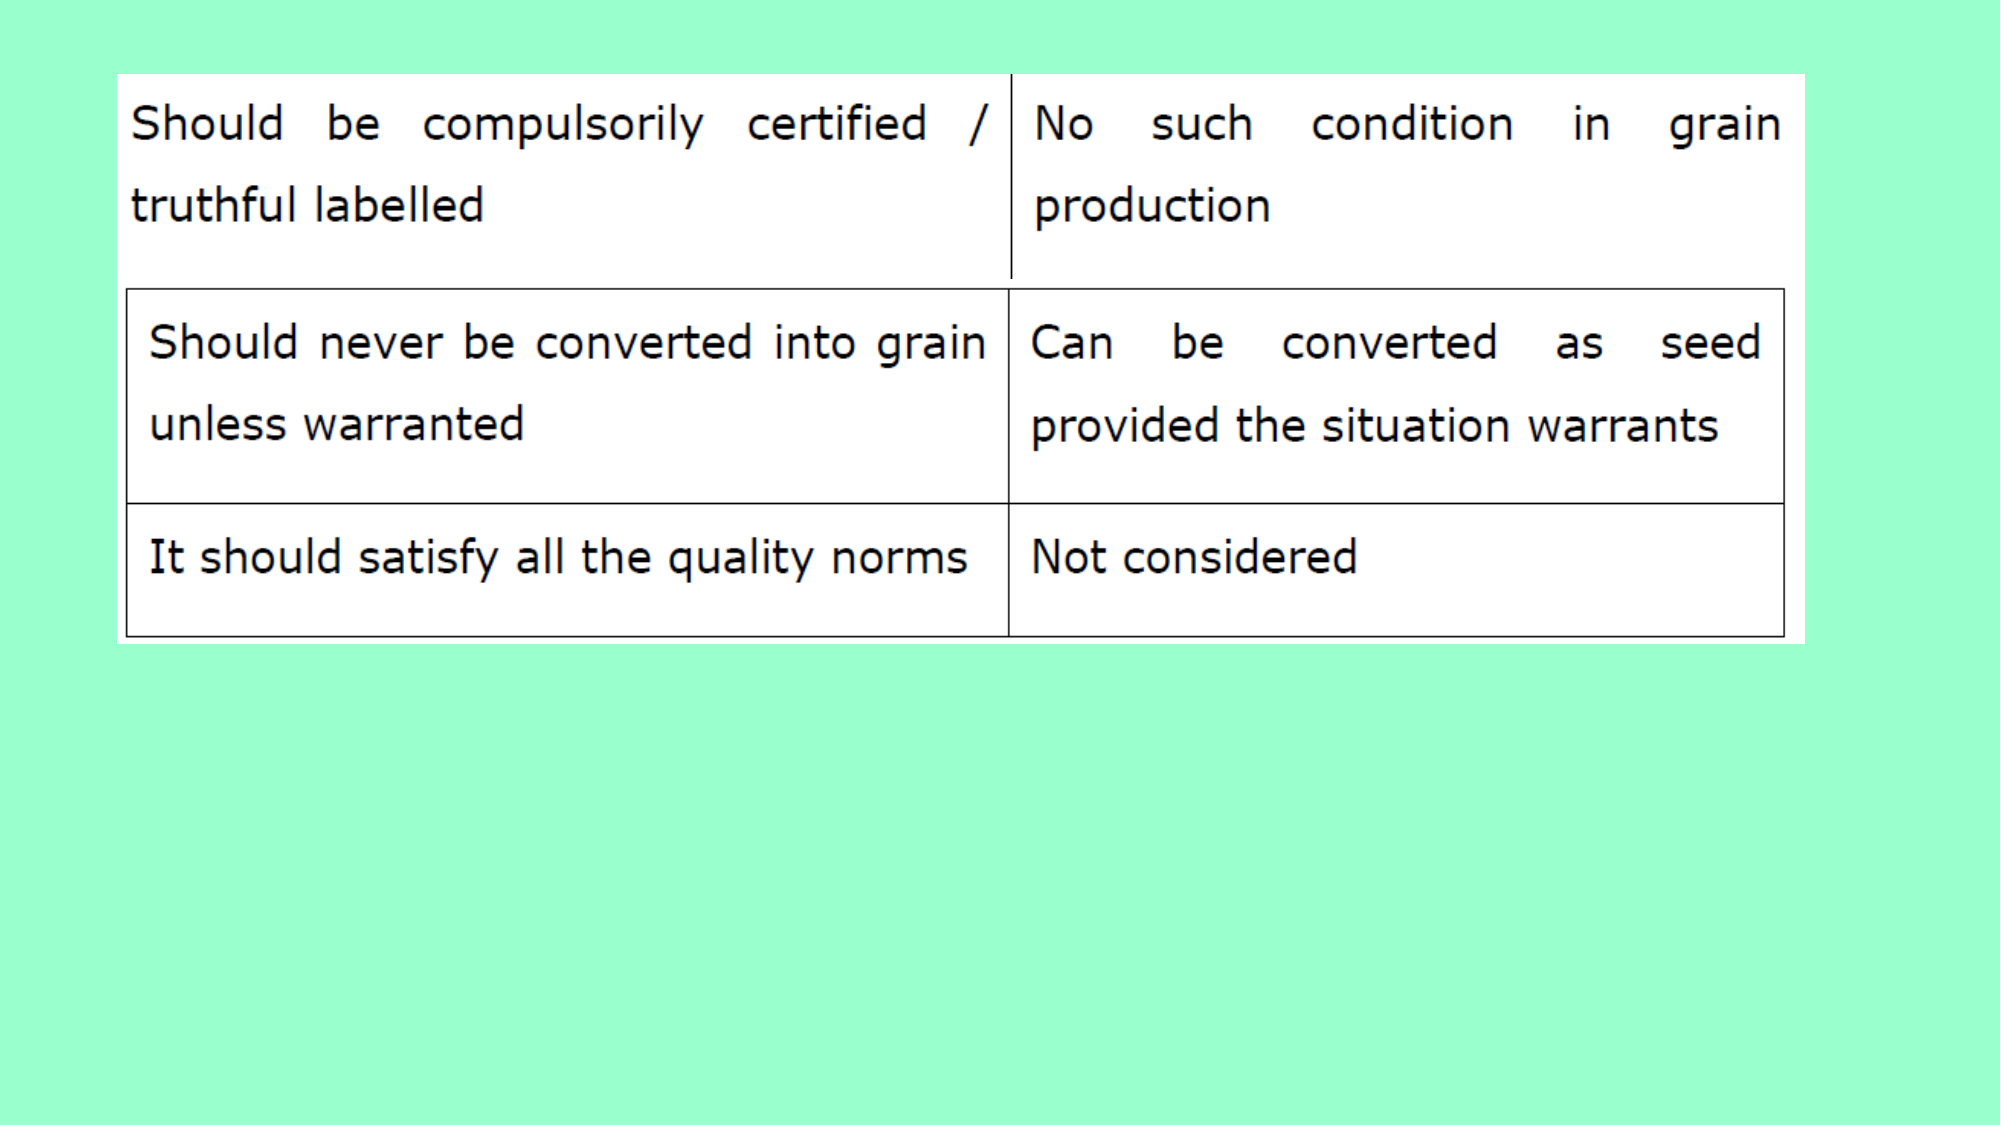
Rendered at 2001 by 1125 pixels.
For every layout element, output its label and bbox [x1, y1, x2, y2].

picture [117, 279, 1805, 644]
list [117, 74, 1805, 277]
